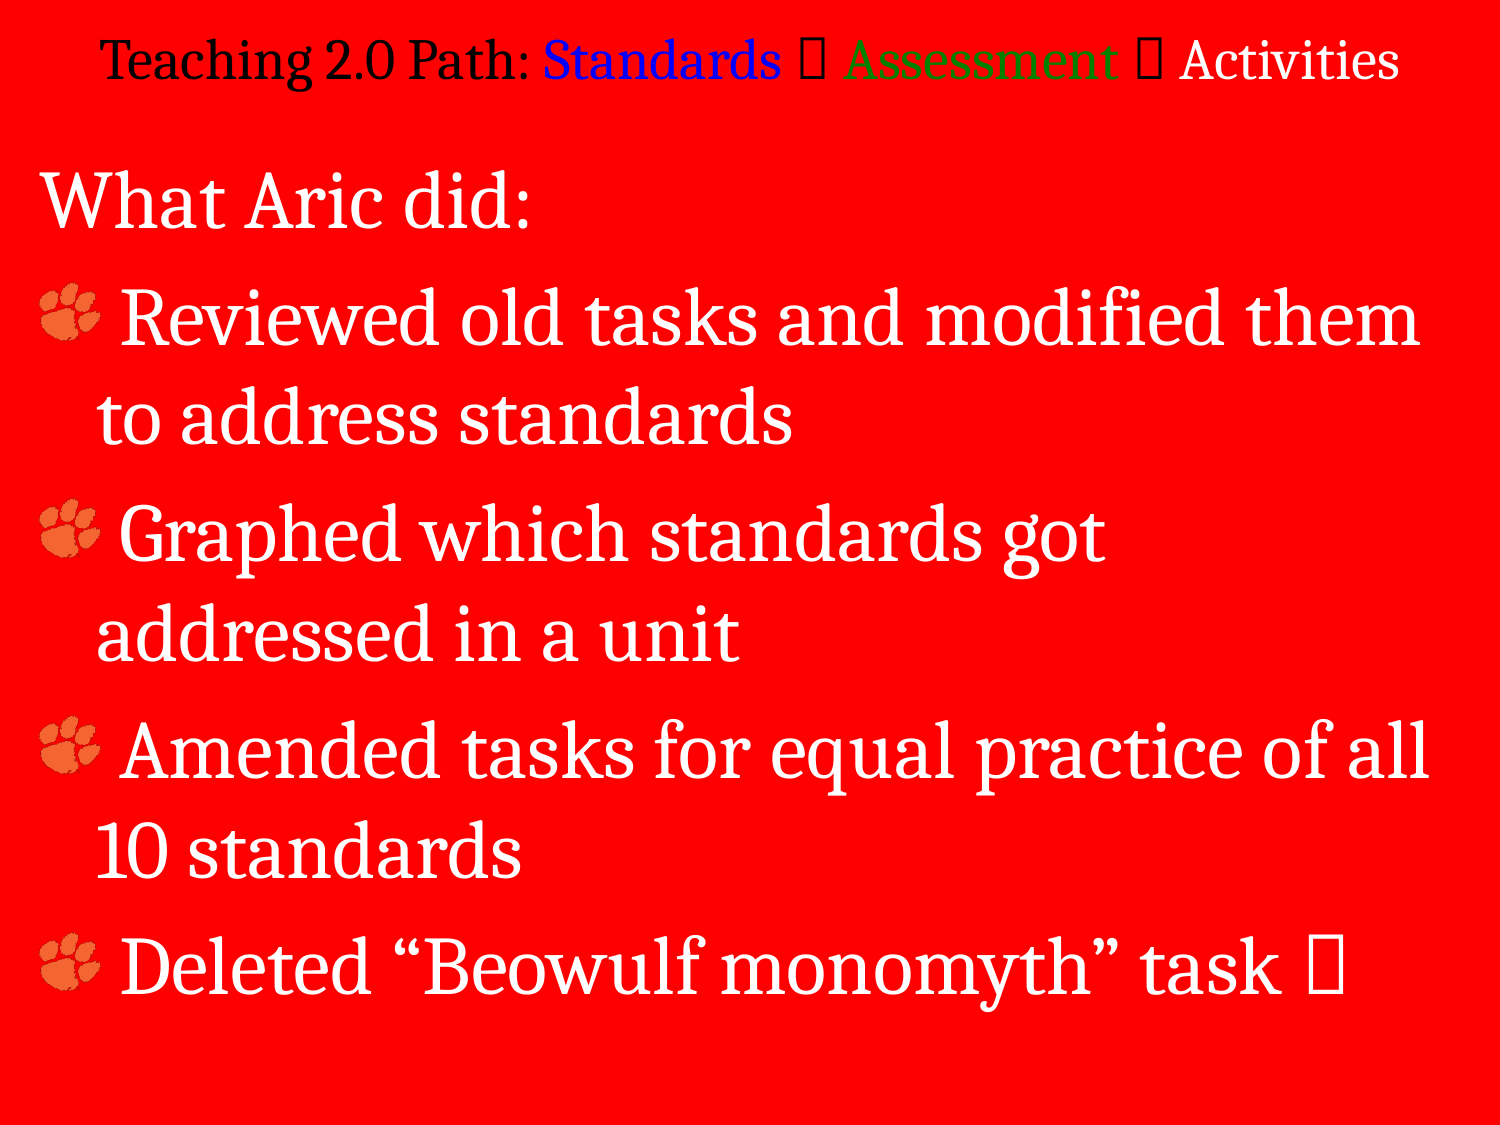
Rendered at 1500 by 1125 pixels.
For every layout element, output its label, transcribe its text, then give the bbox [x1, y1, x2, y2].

title Teaching 2.0 Path: Standards  Assessment  Activities [24, 0, 1475, 113]
picture [39, 282, 99, 341]
picture [39, 932, 99, 991]
list What Aric did: Reviewed old tasks and modified them to address standards Graphed which standards got addressed in a unit Amended tasks for equal practice of all 10 standards Deleted “Beowulf monomyth” task  [24, 137, 1475, 1043]
picture [39, 498, 99, 558]
picture [39, 715, 99, 774]
